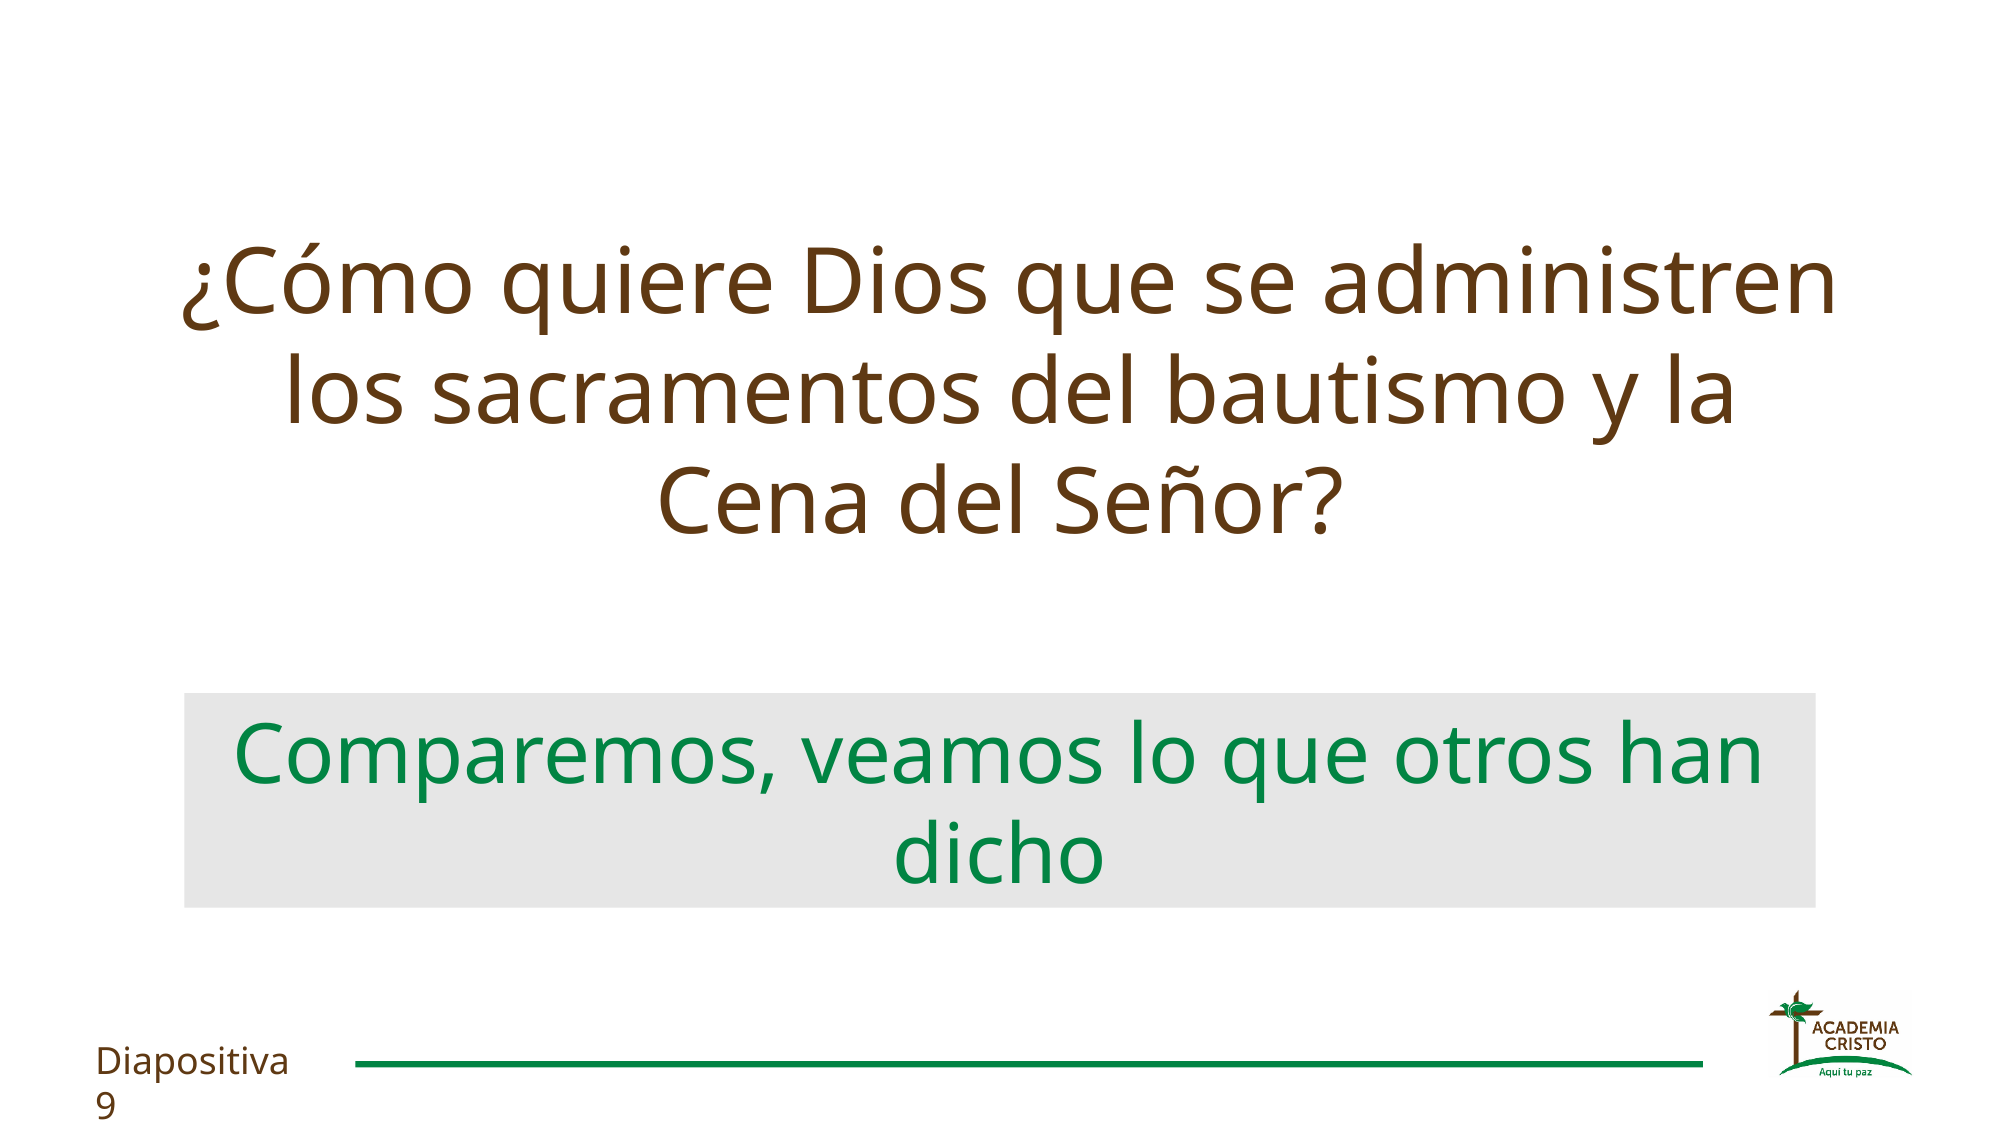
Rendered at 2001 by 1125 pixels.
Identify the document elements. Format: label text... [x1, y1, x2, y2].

text_box ¿Cómo quiere Dios que se administren los sacramentos del bautismo y la Cena del Señor? [161, 214, 1862, 559]
text_box Diapositiva 9 [80, 1029, 326, 1125]
picture [1760, 984, 1922, 1091]
text_box Comparemos, veamos lo que otros han dicho [184, 693, 1816, 908]
